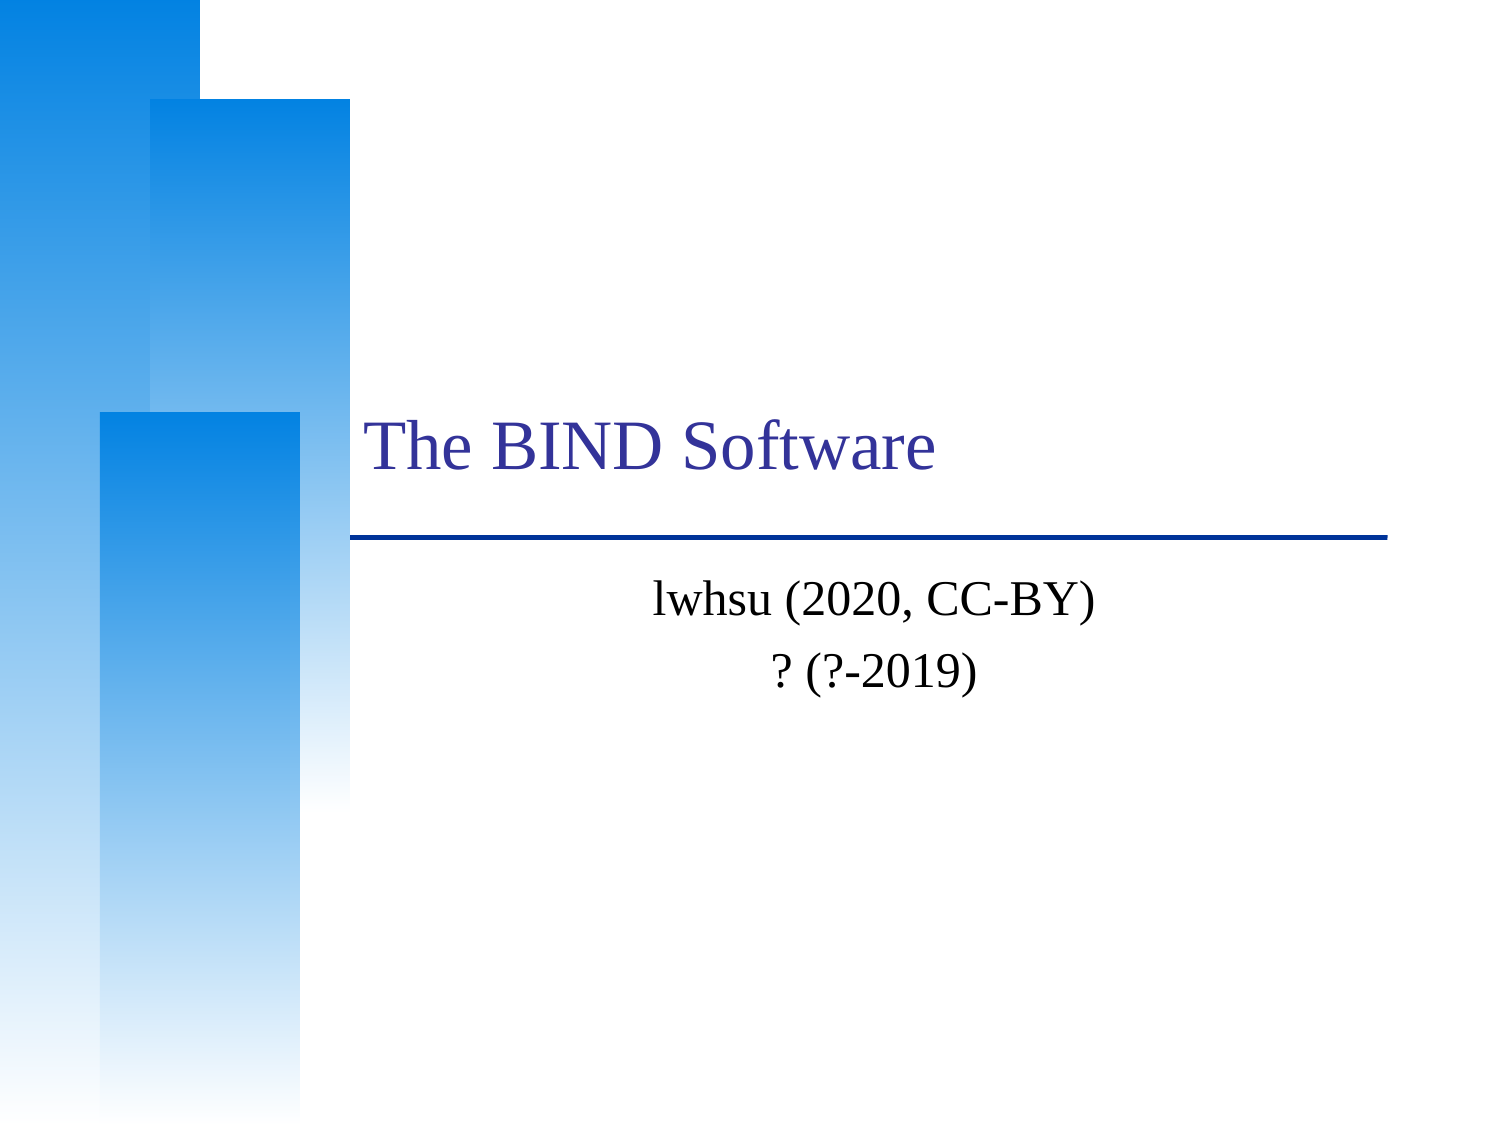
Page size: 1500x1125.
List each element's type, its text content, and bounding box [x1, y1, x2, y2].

title The BIND Software [348, 361, 1424, 521]
subtitle lwhsu (2020, CC-BY) ? (?-2019) [349, 557, 1400, 902]
